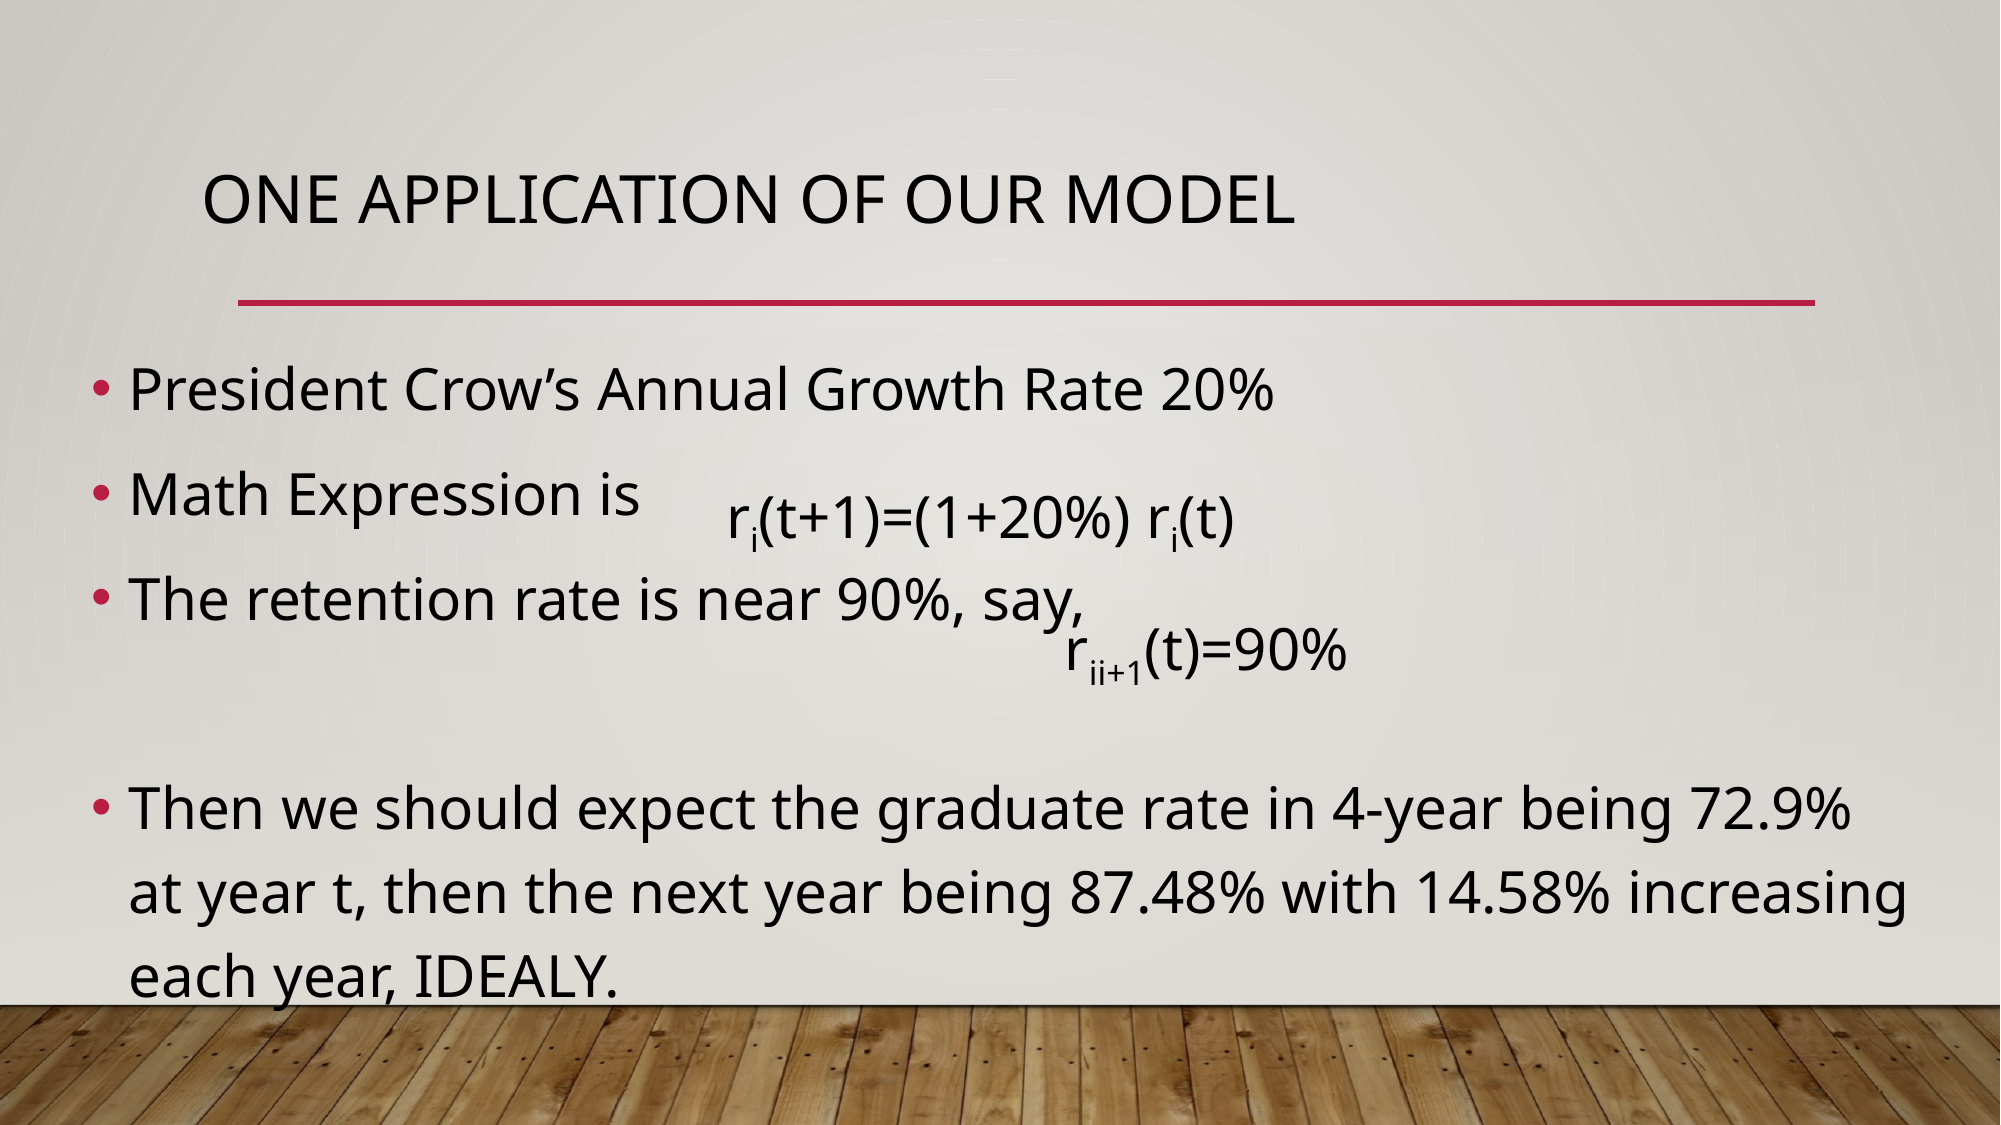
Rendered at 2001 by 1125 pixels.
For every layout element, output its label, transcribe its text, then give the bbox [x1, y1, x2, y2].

text_box rii+1(t)=90% [1050, 604, 1506, 700]
text_box One Application of our Model [186, 158, 1762, 331]
picture [0, 1005, 2000, 1125]
list President Crow’s Annual Growth Rate 20% Math Expression is The retention rate is near 90%, say, Then we should expect the graduate rate in 4-year being 72.9% at year t, then the next year being 87.48% with 14.58% increasing each year, IDEALY. [76, 330, 1933, 967]
text_box ri(t+1)=(1+20%) ri(t) [711, 472, 1390, 567]
